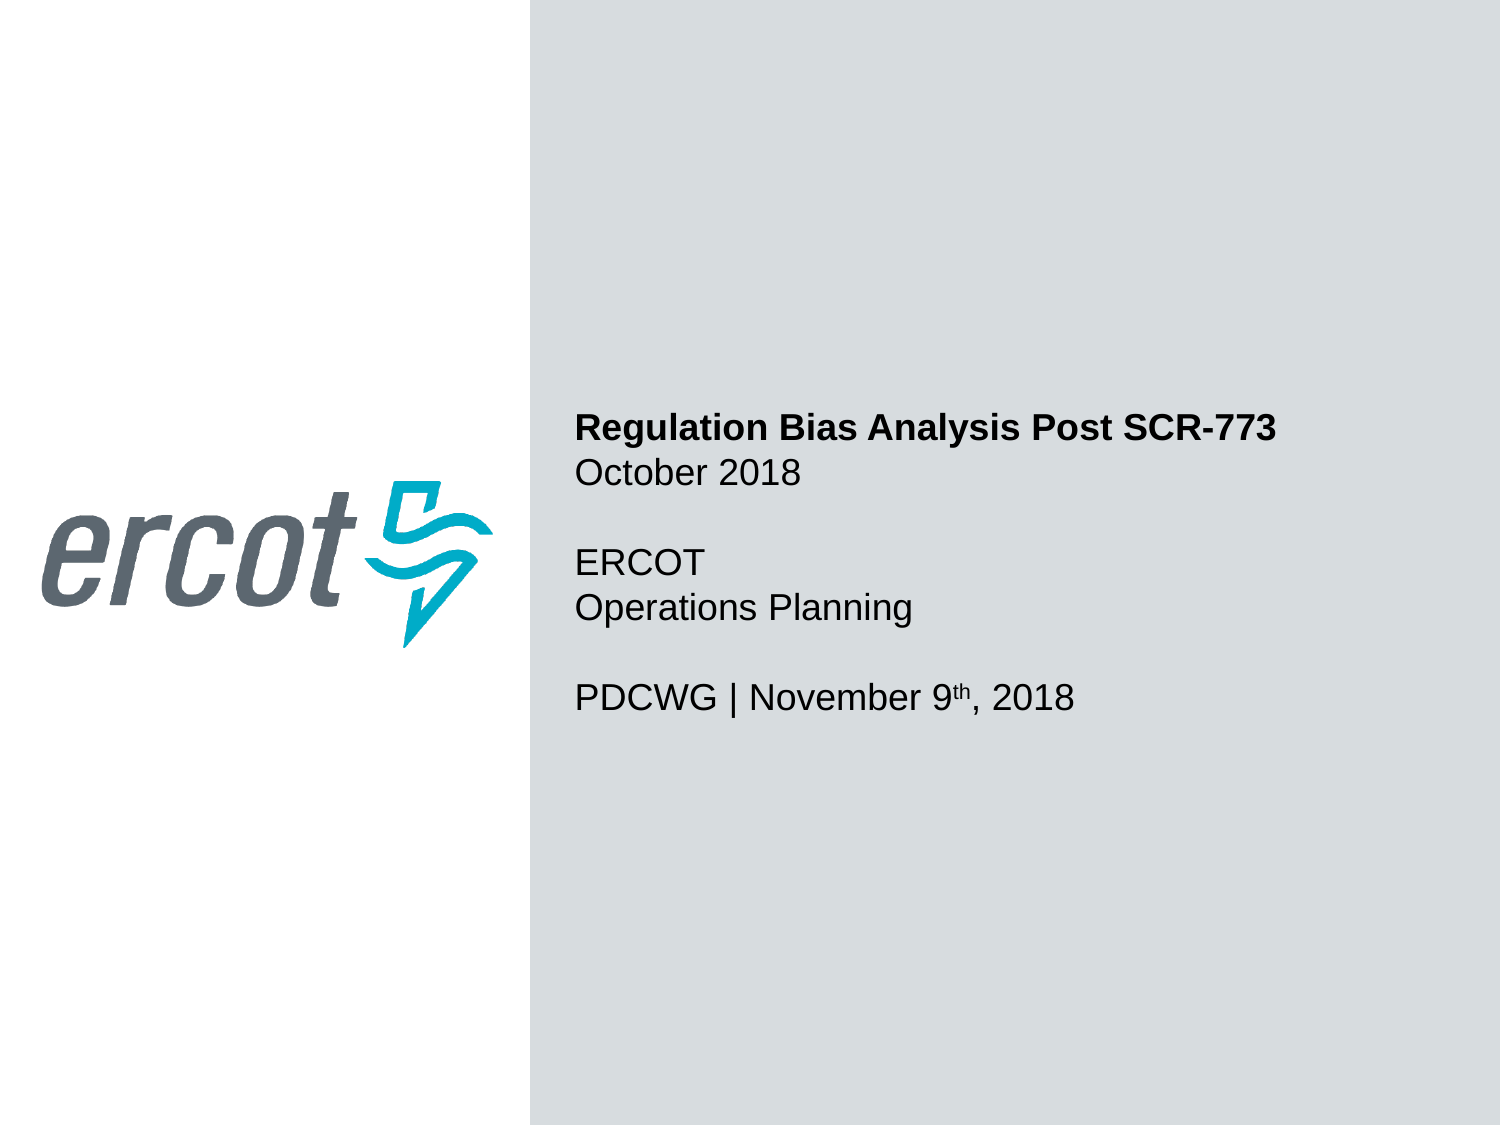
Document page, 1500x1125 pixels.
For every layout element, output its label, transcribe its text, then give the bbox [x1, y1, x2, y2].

picture [32, 471, 501, 654]
text_box Regulation Bias Analysis Post SCR-773 October 2018 ERCOT Operations Planning PDCWG | November 9th, 2018 [559, 395, 1486, 726]
